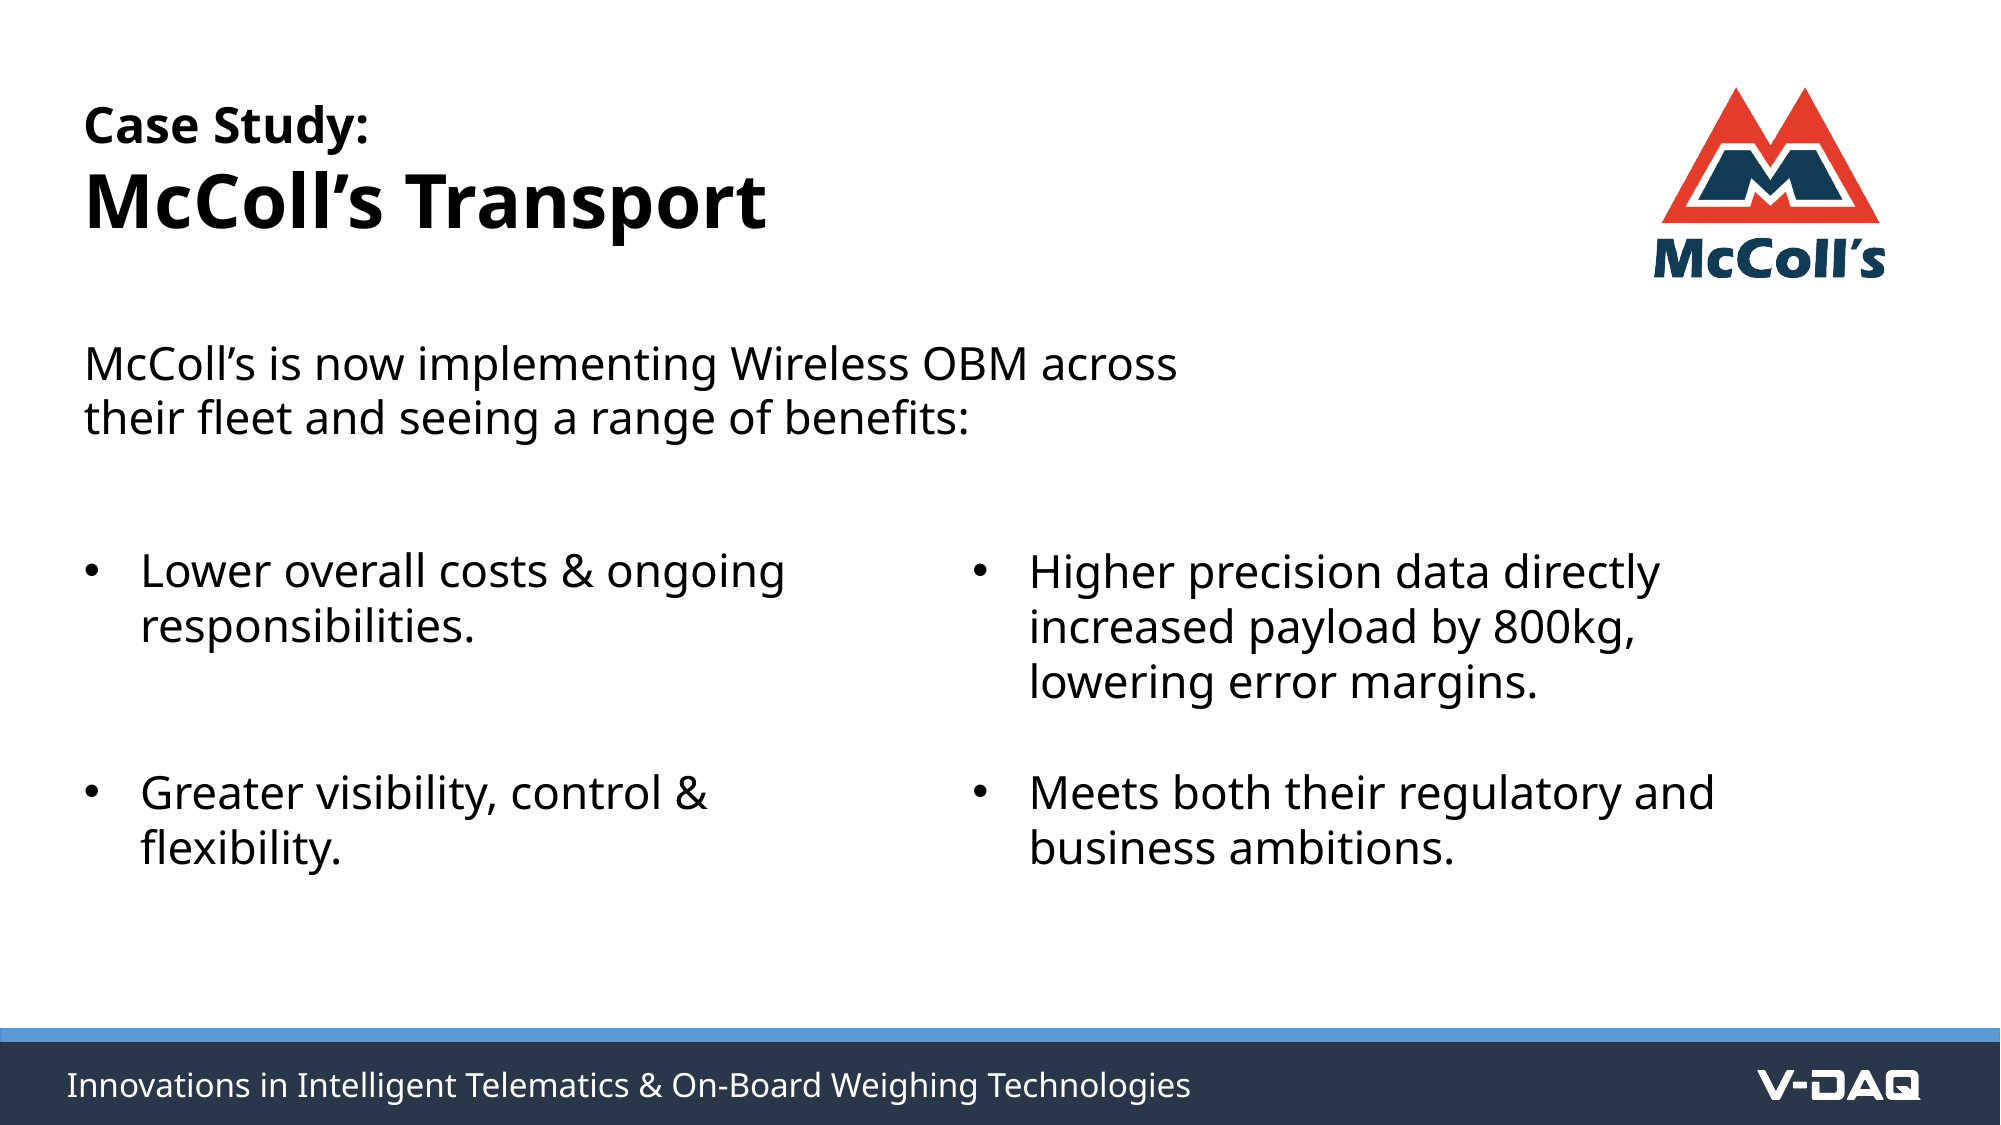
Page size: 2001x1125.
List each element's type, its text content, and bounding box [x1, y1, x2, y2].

picture [1654, 87, 1885, 278]
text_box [0, 1028, 2000, 1125]
text_box Case Study: McColl’s Transport [69, 85, 1317, 251]
text_box Lower overall costs & ongoing responsibilities. [69, 534, 857, 660]
text_box Higher precision data directly increased payload by 800kg, lowering error margins. [957, 535, 1745, 715]
text_box Meets both their regulatory and business ambitions. [957, 755, 1745, 881]
text_box McColl’s is now implementing Wireless OBM across their fleet and seeing a range of benefits: [69, 326, 1255, 452]
text_box Greater visibility, control & flexibility. [69, 755, 857, 881]
